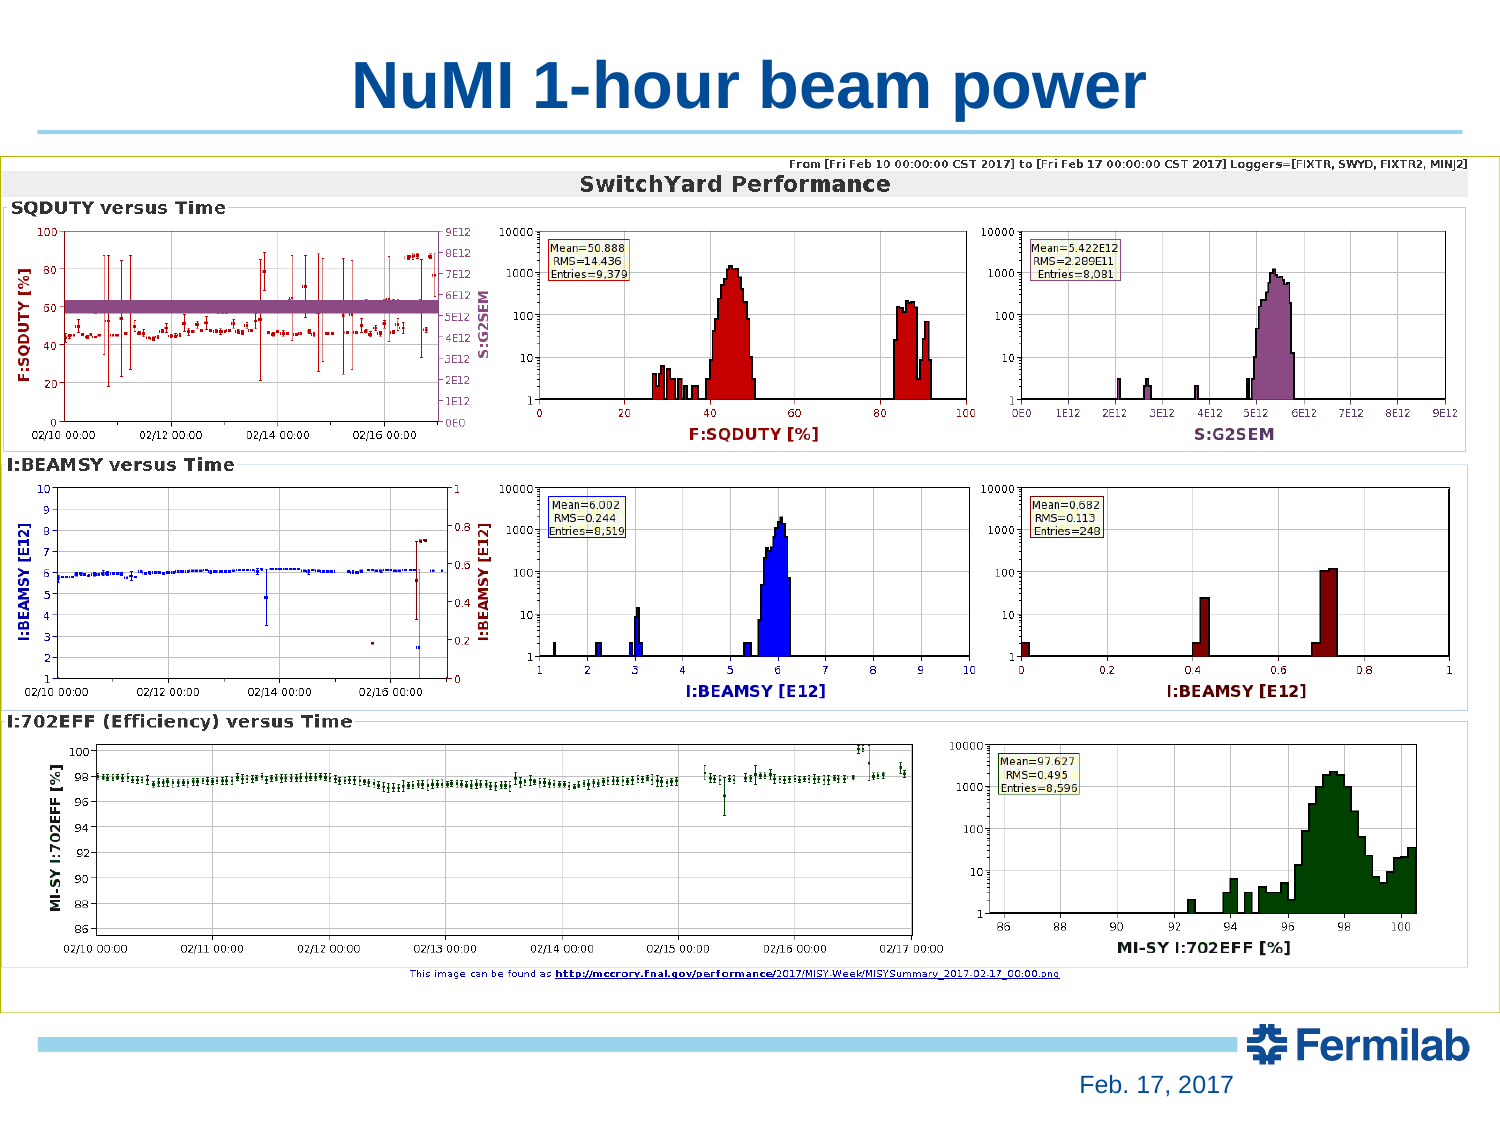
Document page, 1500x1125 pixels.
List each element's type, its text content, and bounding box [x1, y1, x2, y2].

title NuMI 1-hour beam power [37, 17, 1463, 123]
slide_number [1058, 1068, 1235, 1109]
picture [0, 0, 1500, 1125]
